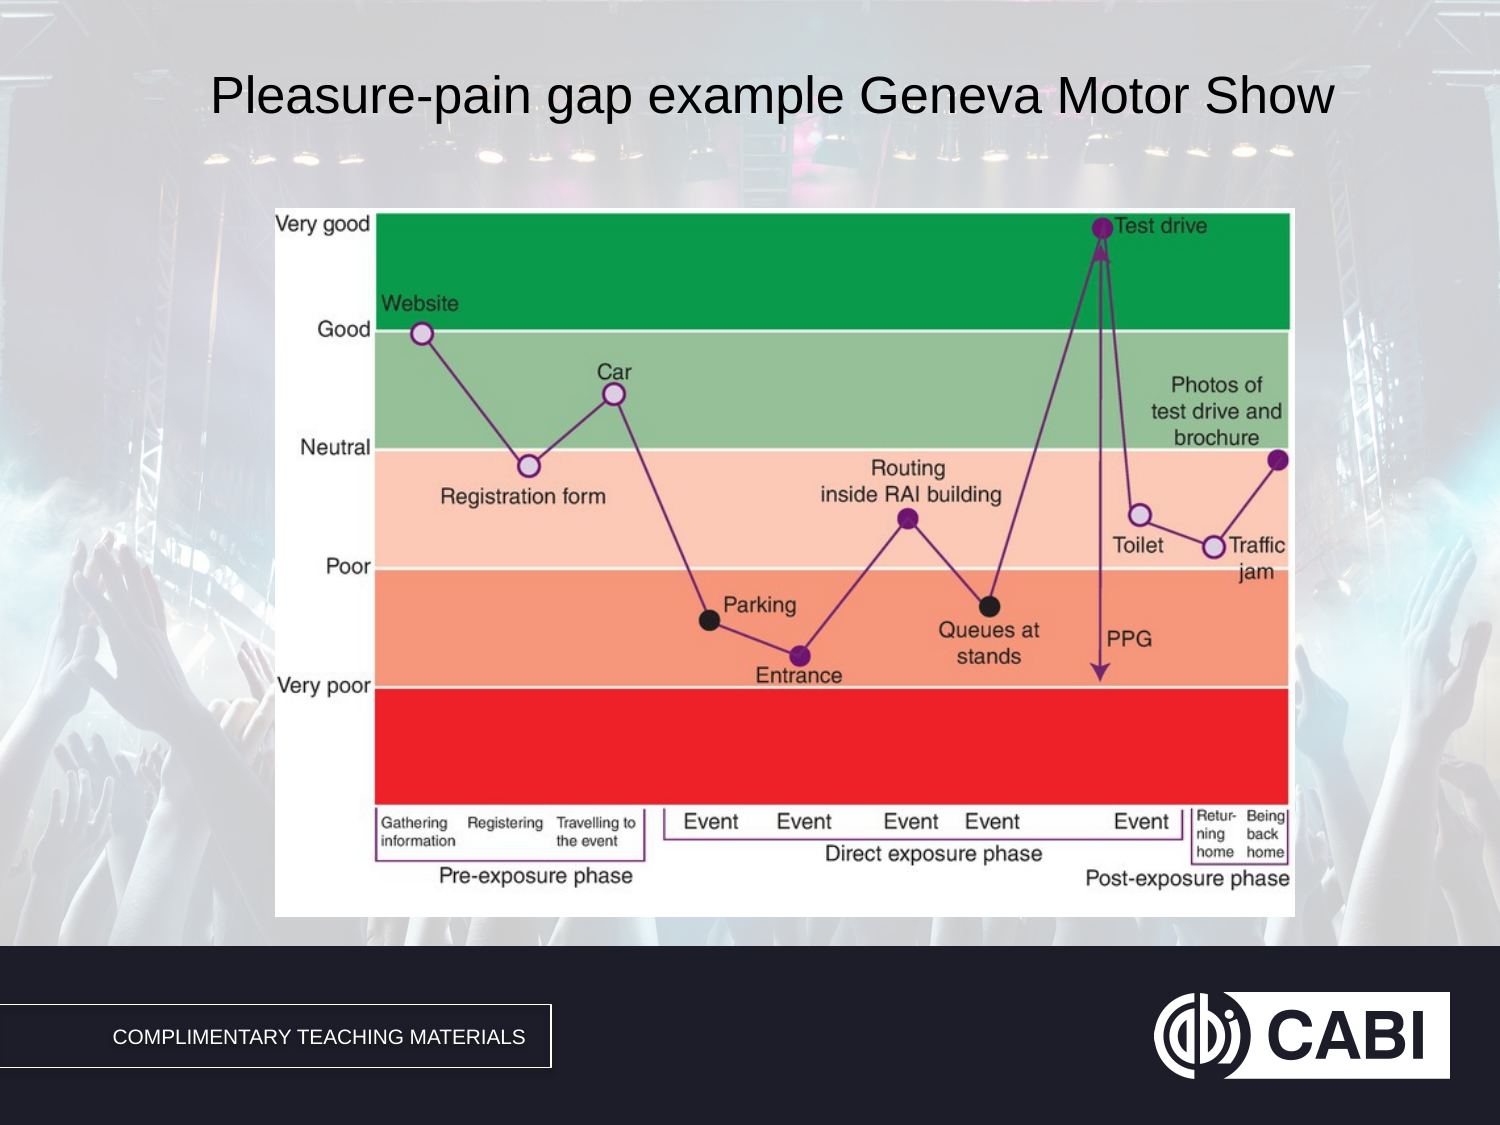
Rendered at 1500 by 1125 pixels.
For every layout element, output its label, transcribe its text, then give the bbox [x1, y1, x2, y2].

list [275, 208, 1296, 917]
picture [1154, 992, 1450, 1079]
title Pleasure-pain gap example Geneva Motor Show [195, 45, 1376, 209]
